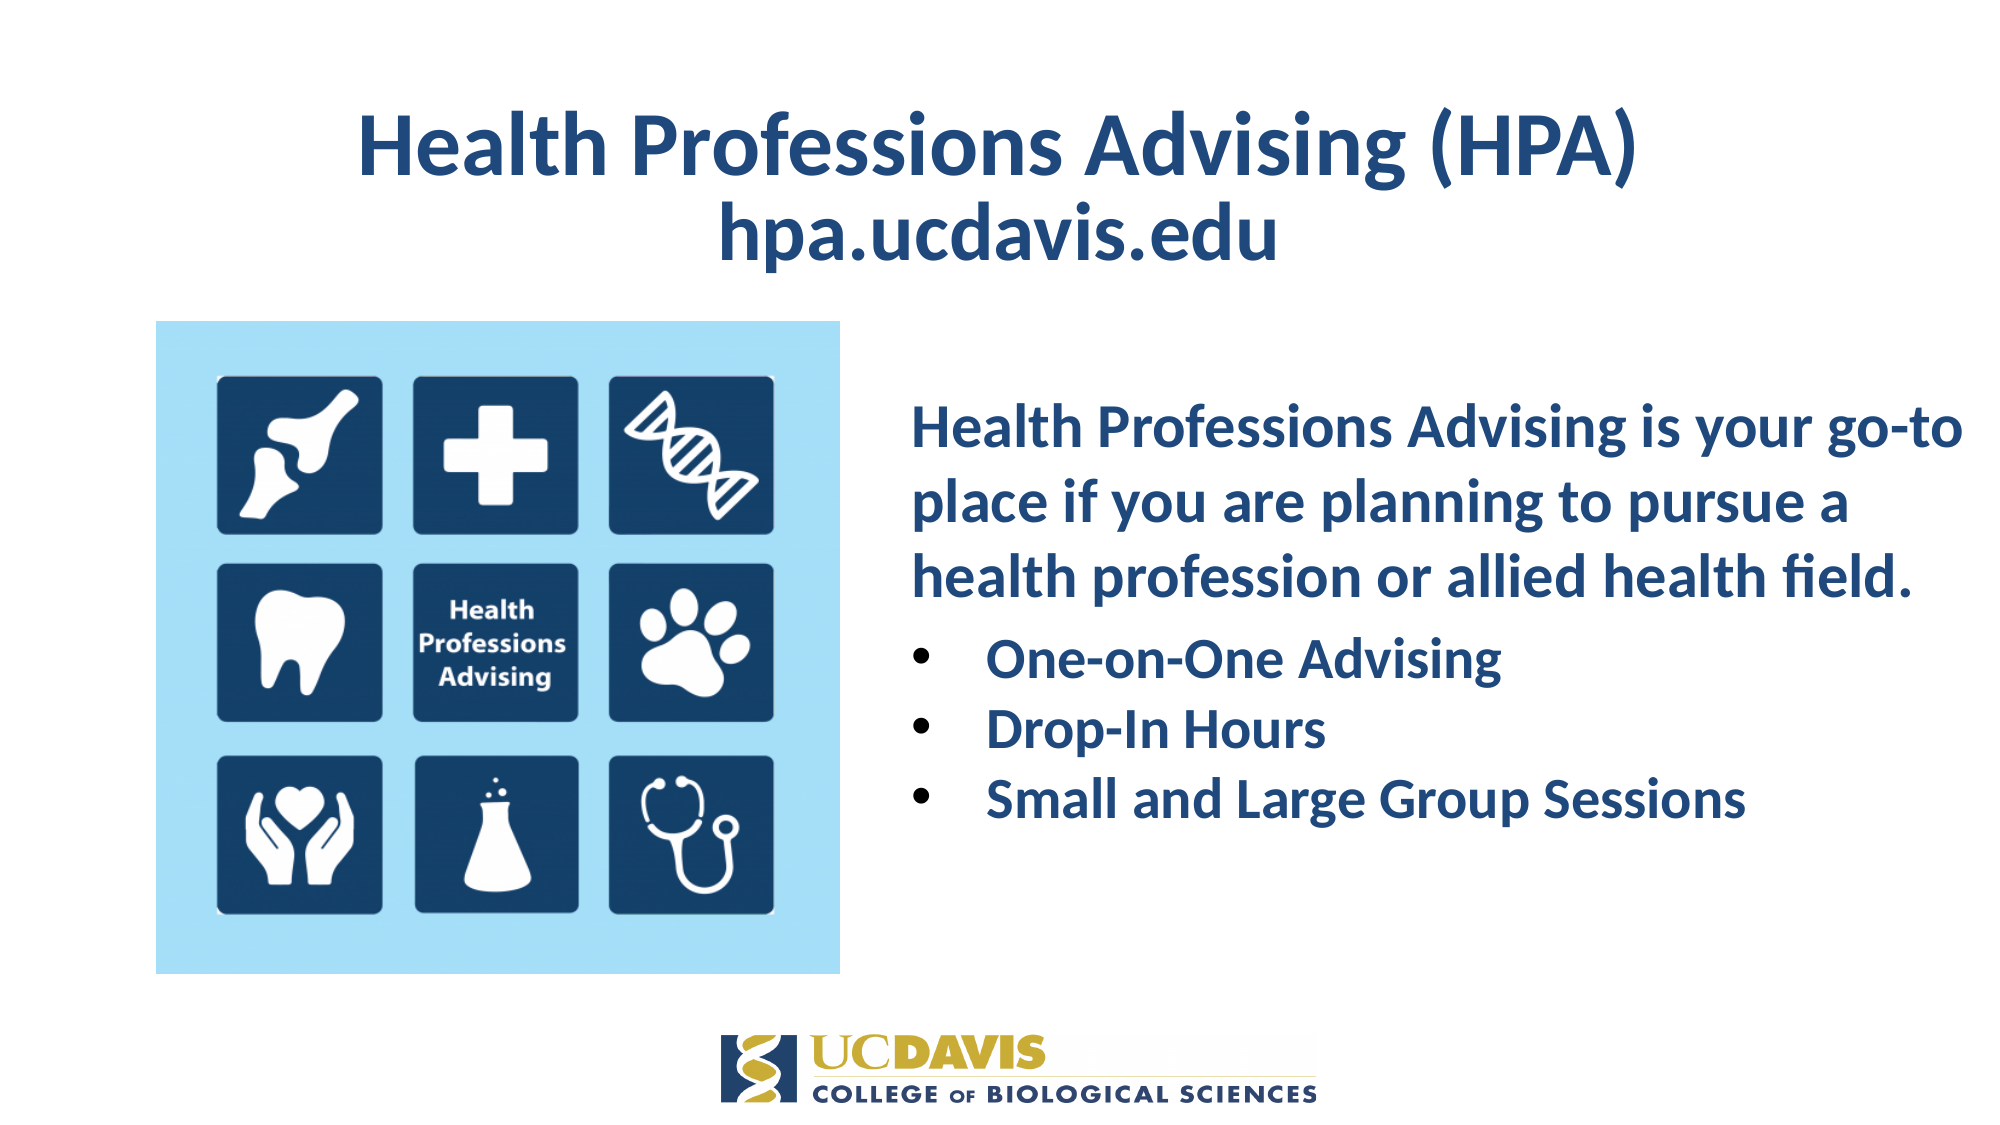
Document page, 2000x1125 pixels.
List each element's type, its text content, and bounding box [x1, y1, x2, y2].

title Health Professions Advising (HPA) [99, 45, 1900, 161]
picture [721, 1034, 1317, 1103]
text_box Health Professions Advising is your go-to place if you are planning to pursue a health profession or allied health field. One-on-One Advising Drop-In Hours Small and Large Group Sessions [896, 378, 2000, 838]
list hpa.ucdavis.edu [0, 161, 2000, 262]
picture [155, 320, 841, 974]
